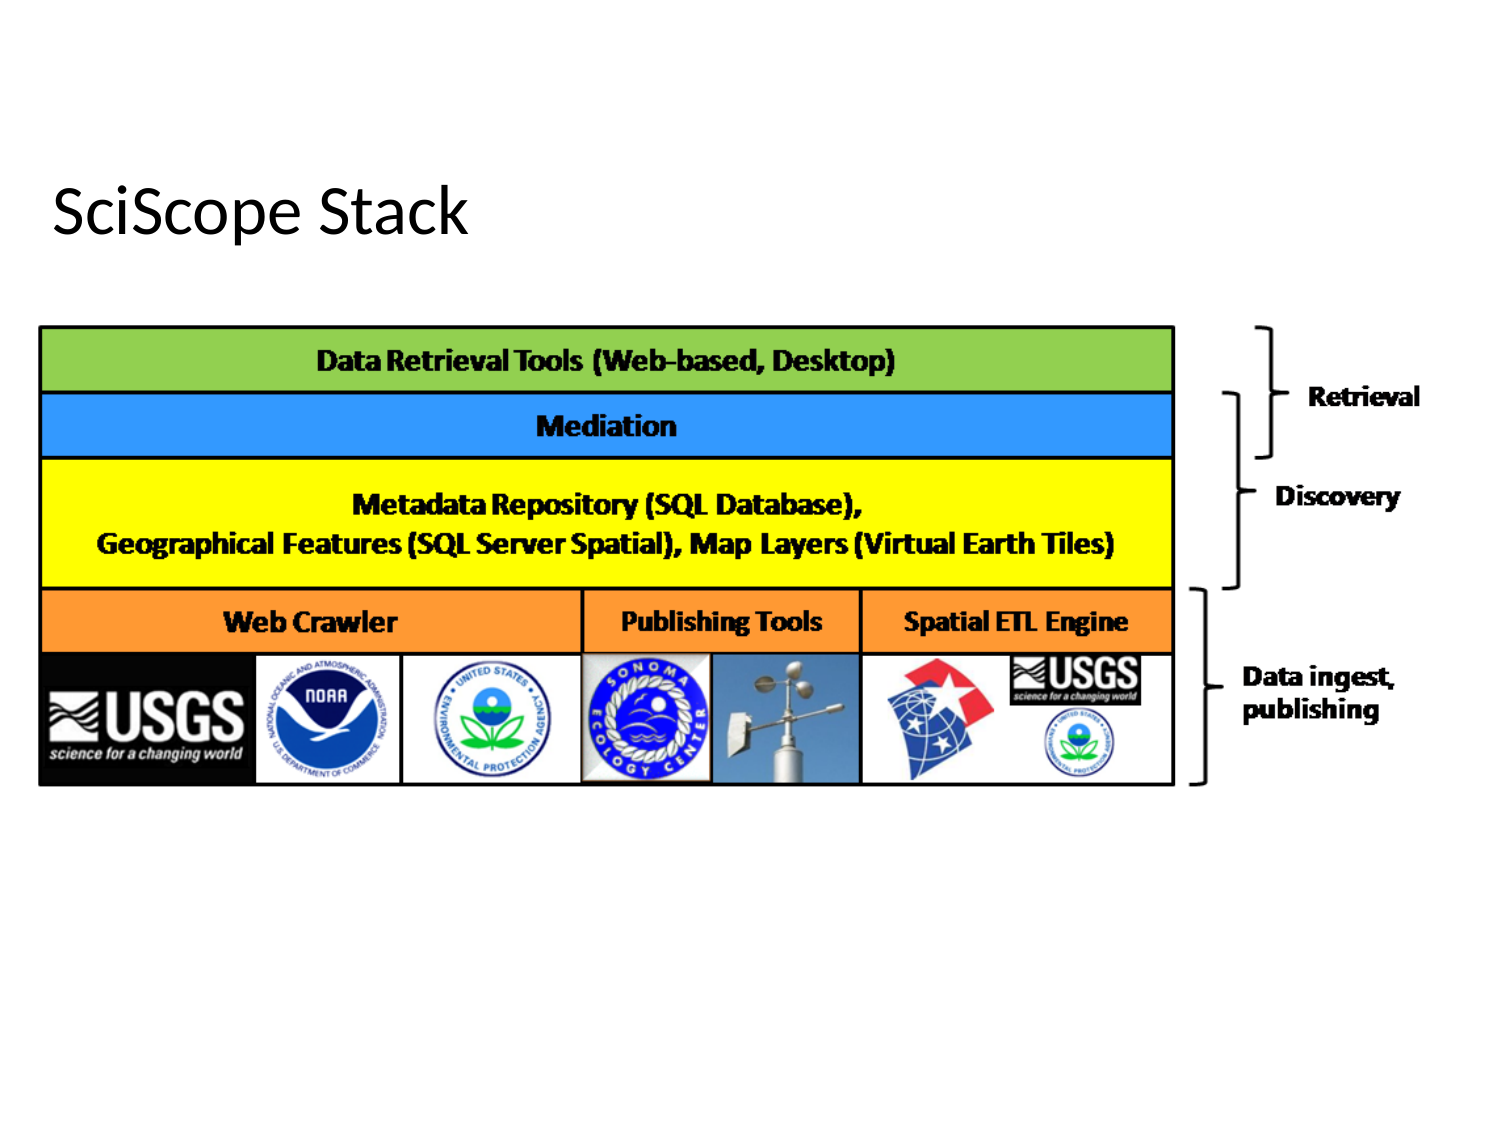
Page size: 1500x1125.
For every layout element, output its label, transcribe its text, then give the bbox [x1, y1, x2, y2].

picture [37, 324, 1438, 788]
title SciScope Stack [37, 112, 1388, 300]
